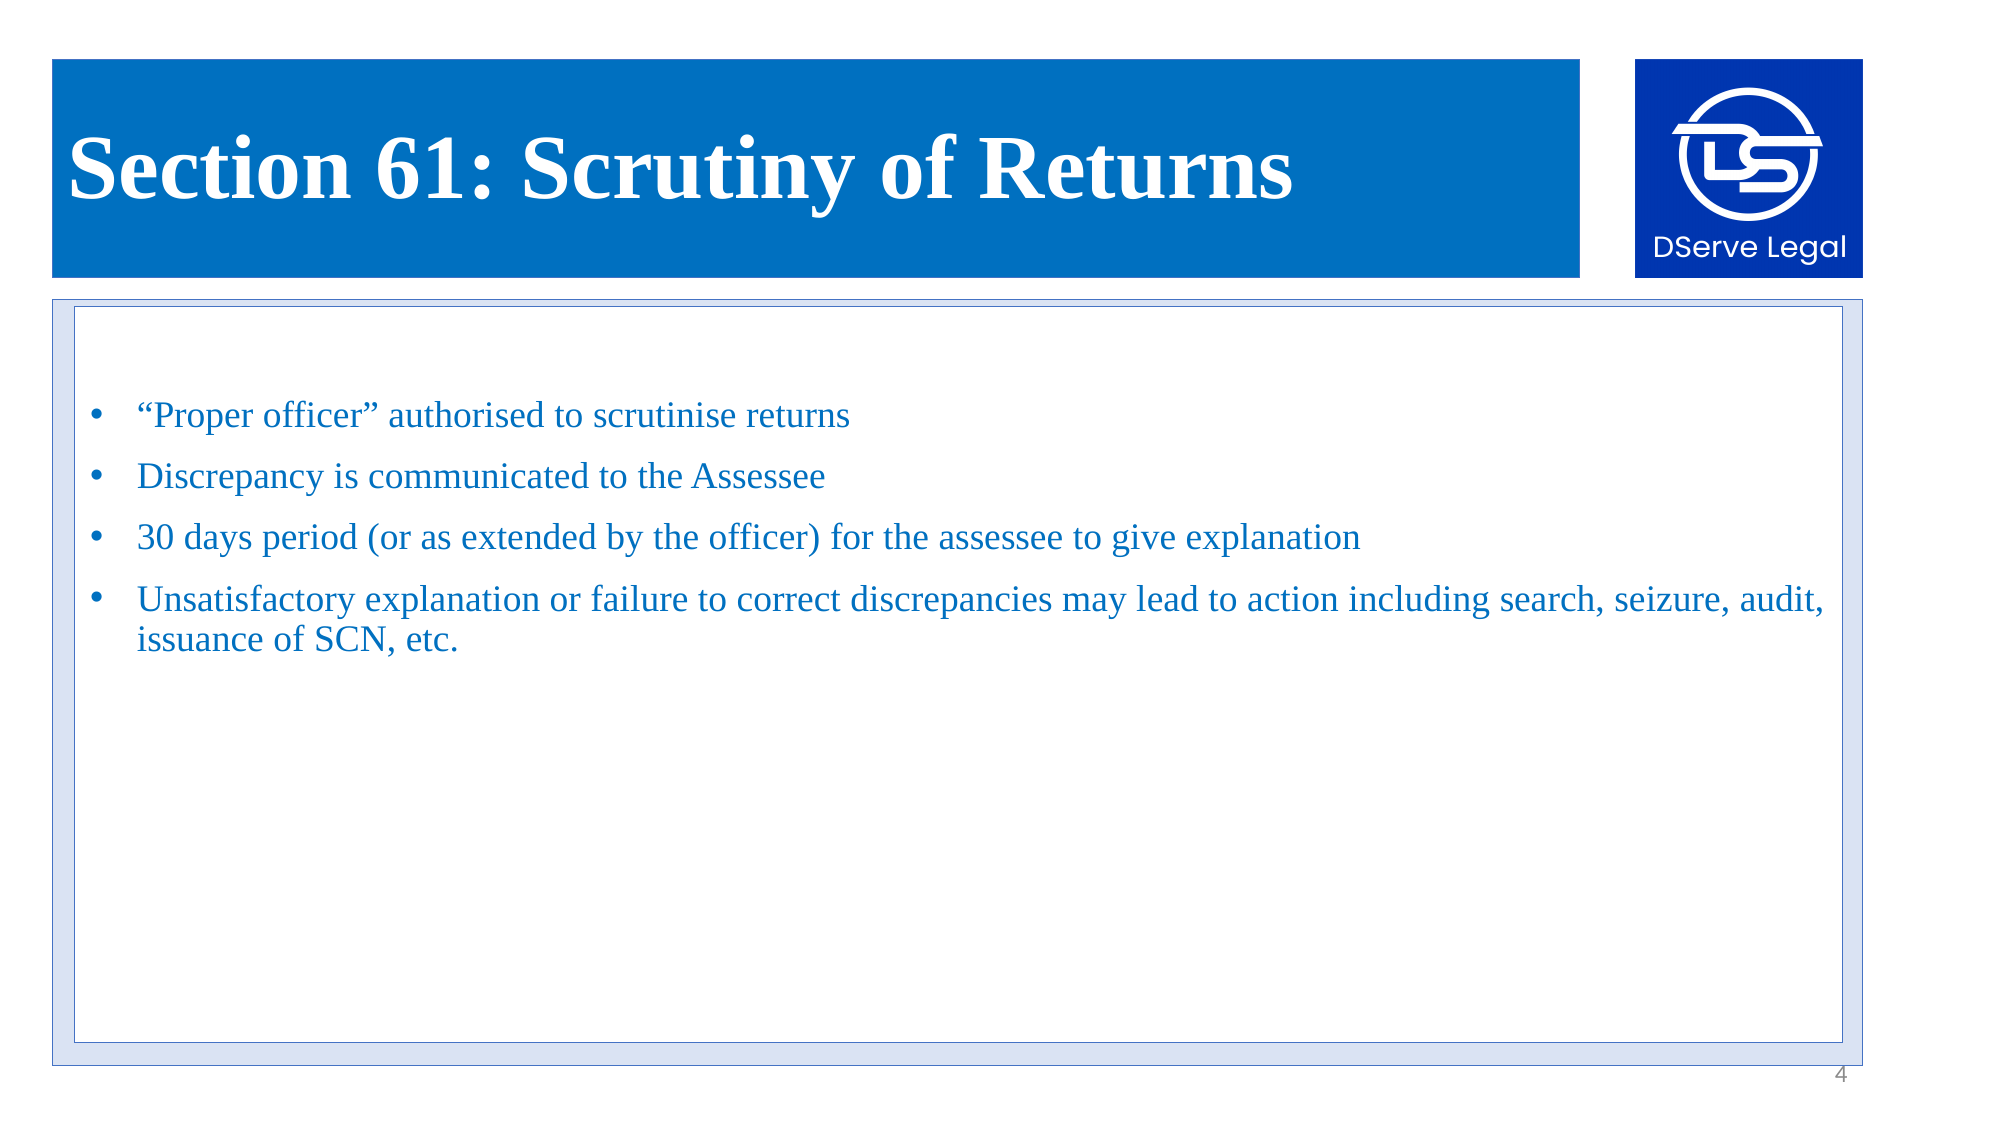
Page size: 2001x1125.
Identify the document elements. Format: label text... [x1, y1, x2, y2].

slide_number 4 [1412, 1042, 1863, 1103]
picture [1635, 59, 1863, 278]
list [52, 299, 1863, 1066]
text_box “Proper officer” authorised to scrutinise returns Discrepancy is communicated to the Assessee 30 days period (or as extended by the officer) for the assessee to give explanation Unsatisfactory explanation or failure to correct discrepancies may lead to action including search, seizure, audit, issuance of SCN, etc. [74, 306, 1843, 1043]
title Section 61: Scrutiny of Returns [52, 59, 1580, 278]
